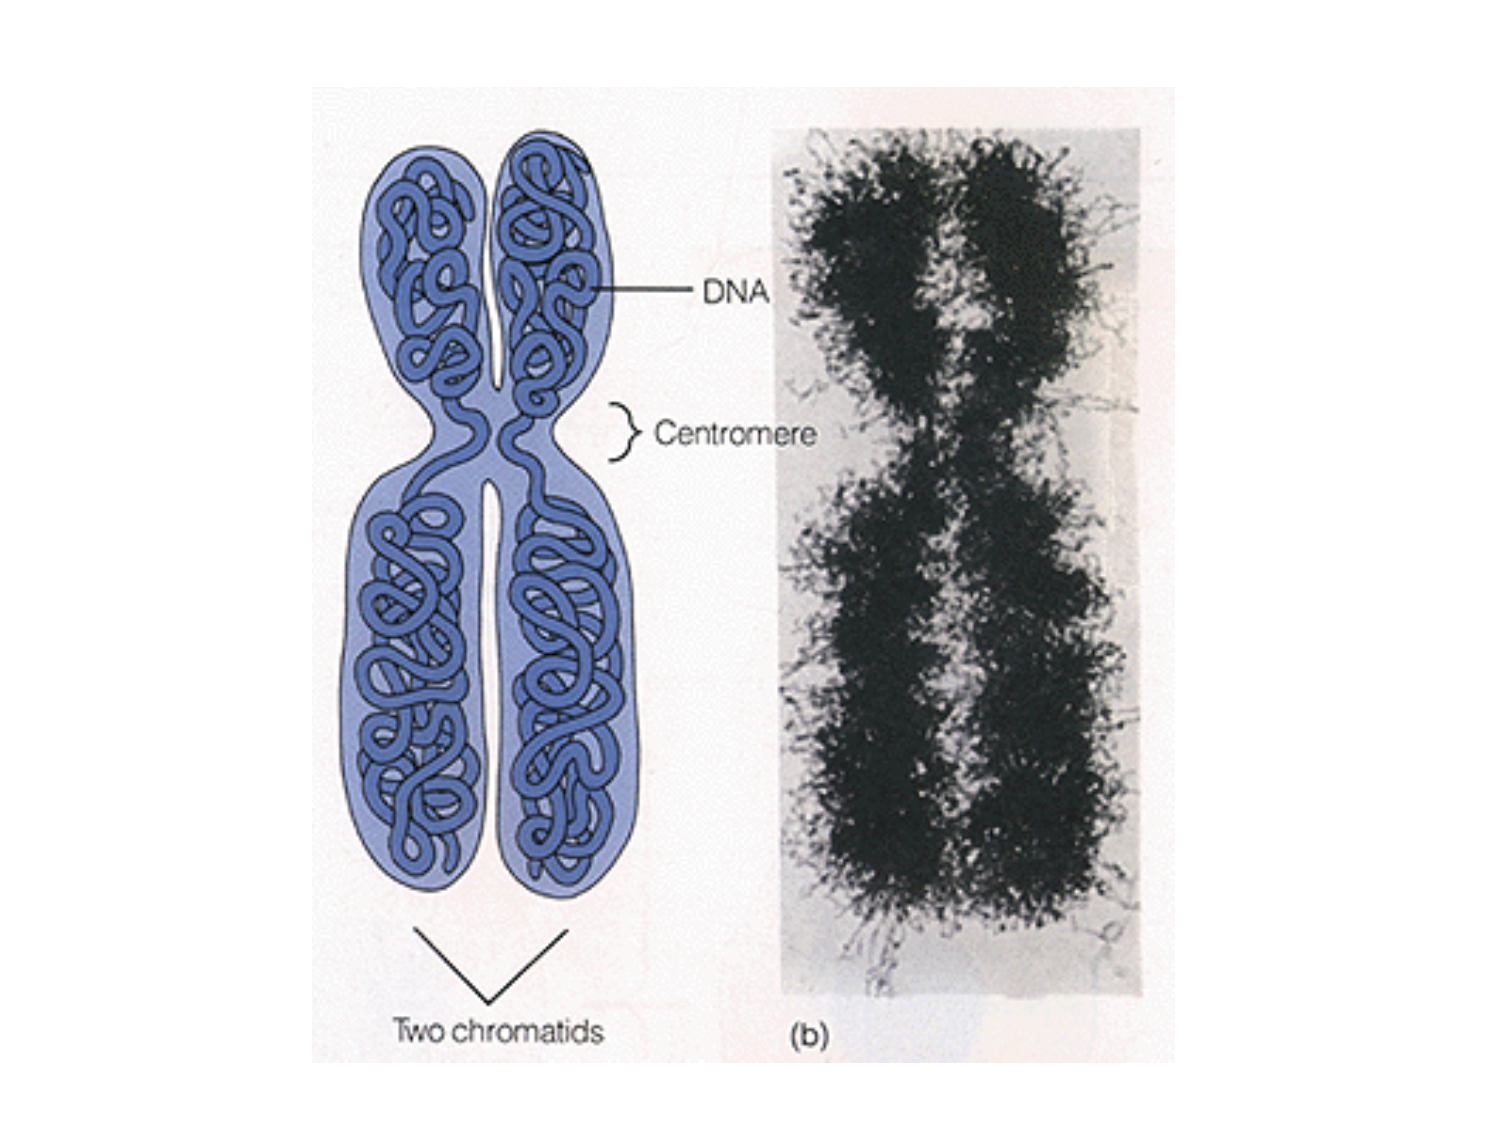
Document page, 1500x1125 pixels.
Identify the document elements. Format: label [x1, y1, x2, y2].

picture [312, 87, 1176, 1063]
